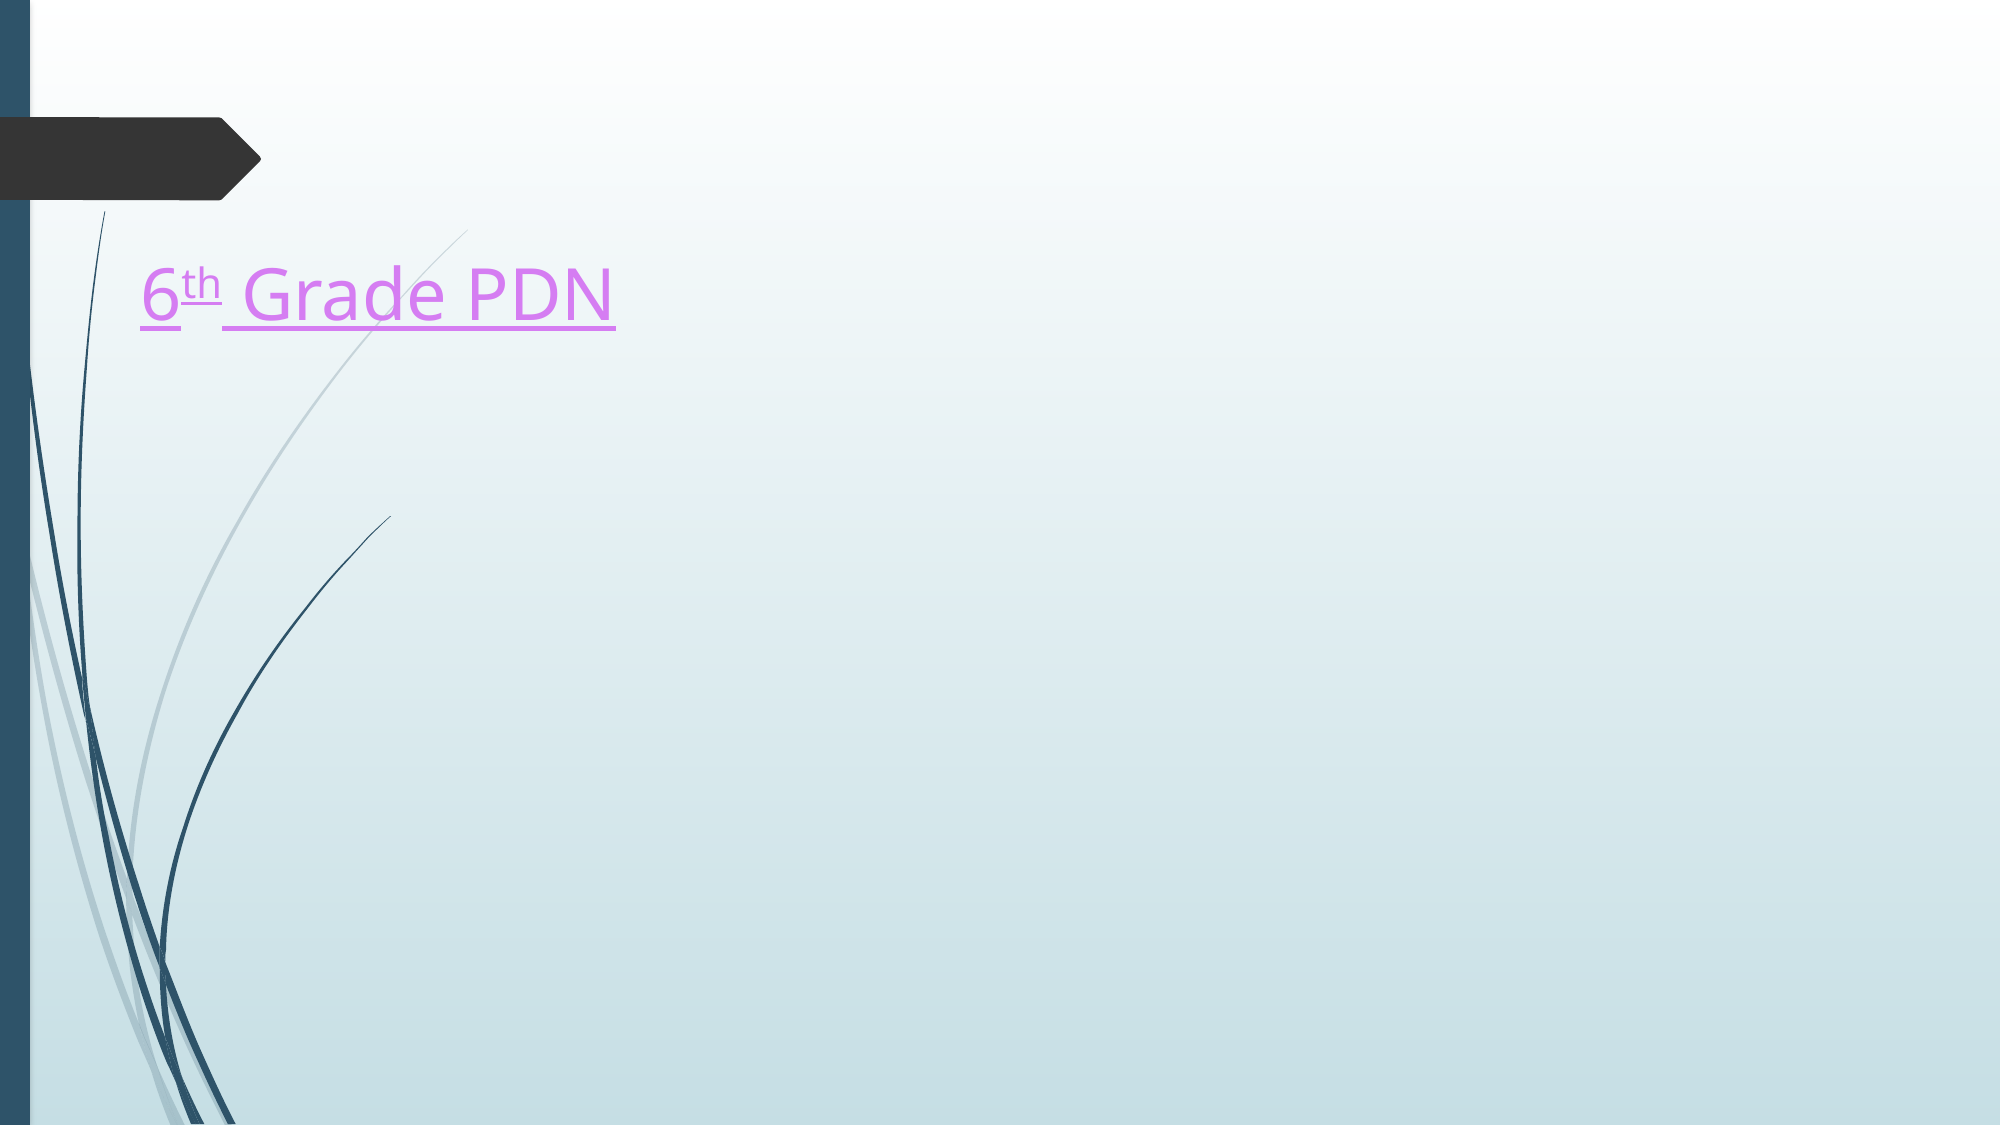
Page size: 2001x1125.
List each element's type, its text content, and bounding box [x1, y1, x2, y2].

title 6th Grade PDN [125, 240, 1588, 342]
